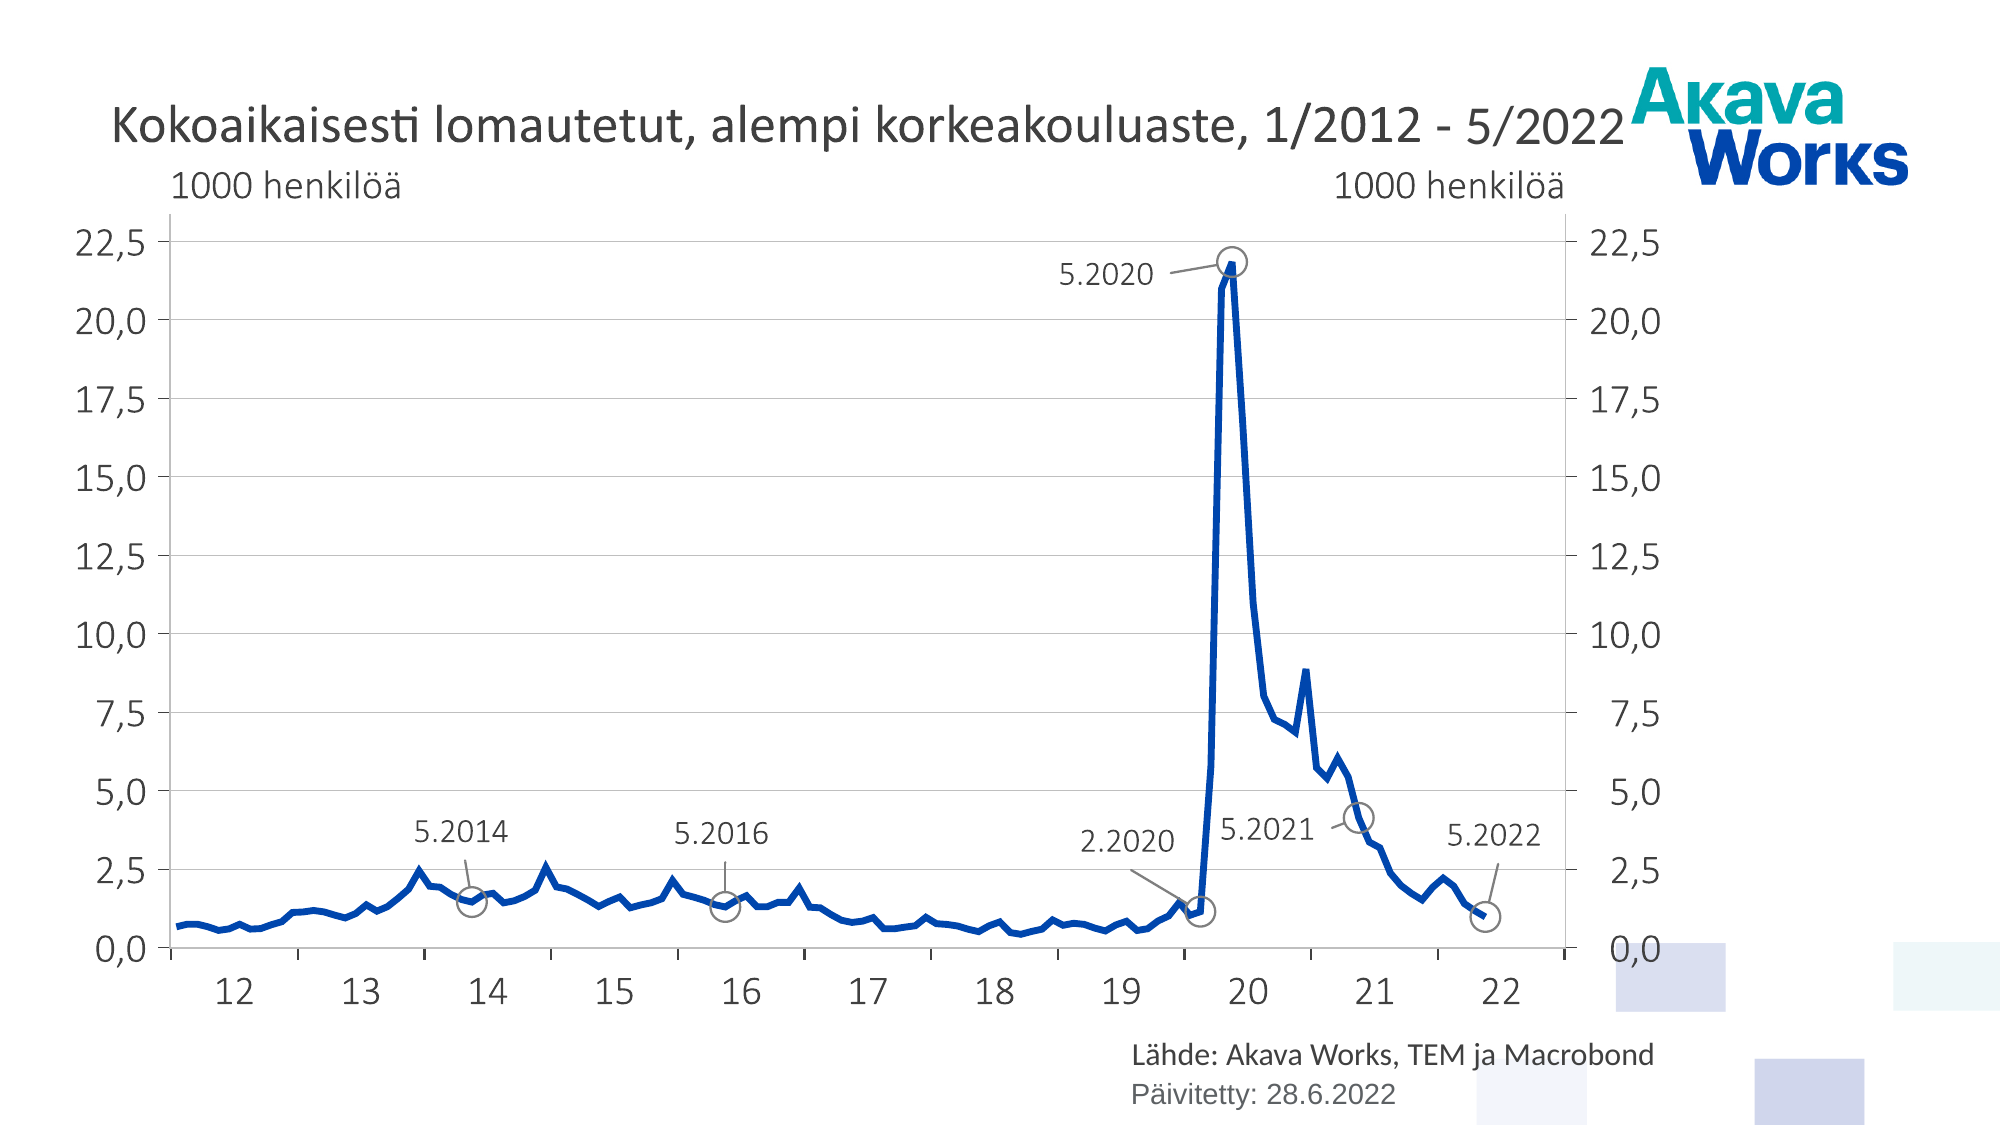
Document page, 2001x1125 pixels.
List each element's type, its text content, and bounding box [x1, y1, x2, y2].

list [55, 71, 1680, 1098]
picture [232, 55, 2000, 1125]
text_box Päivitetty: 28.6.2022 [1116, 1098, 1641, 1118]
